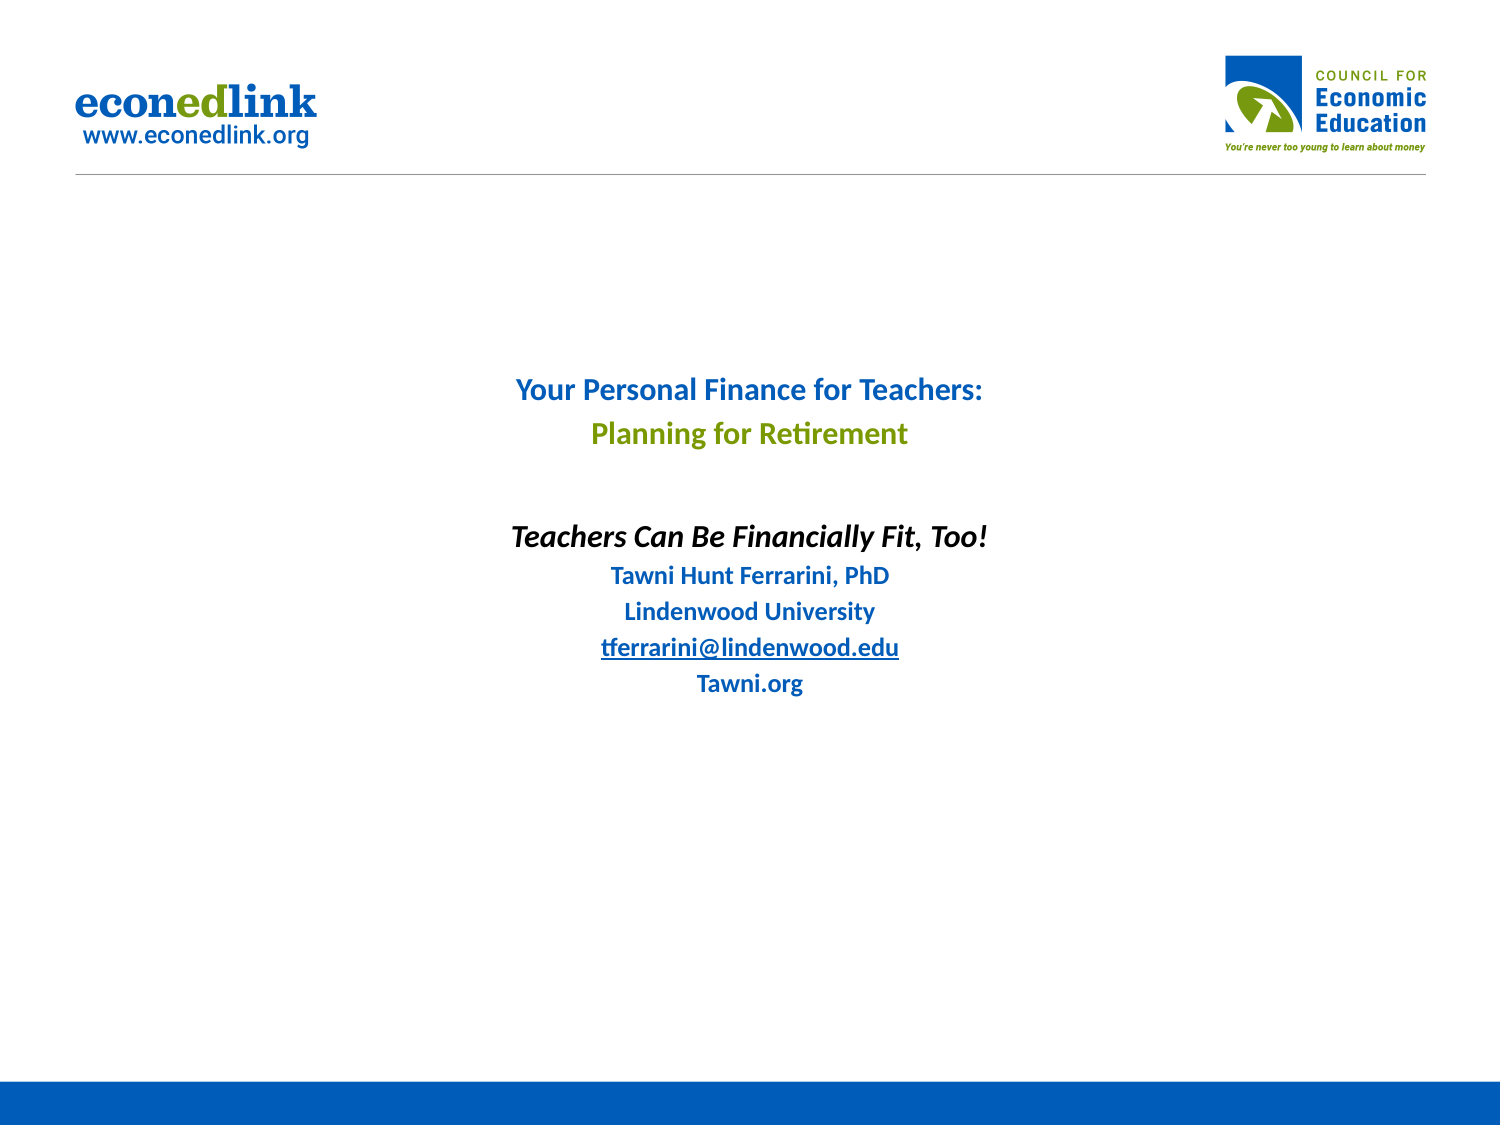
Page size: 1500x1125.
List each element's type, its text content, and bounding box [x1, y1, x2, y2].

picture [0, 0, 1500, 1125]
title Your Personal Finance for Teachers: Planning for Retirement Teachers Can Be Financially Fit, Too! Tawni Hunt Ferrarini, PhD Lindenwood University tferrarini@lindenwood.edu Tawni.org [112, 174, 1388, 738]
